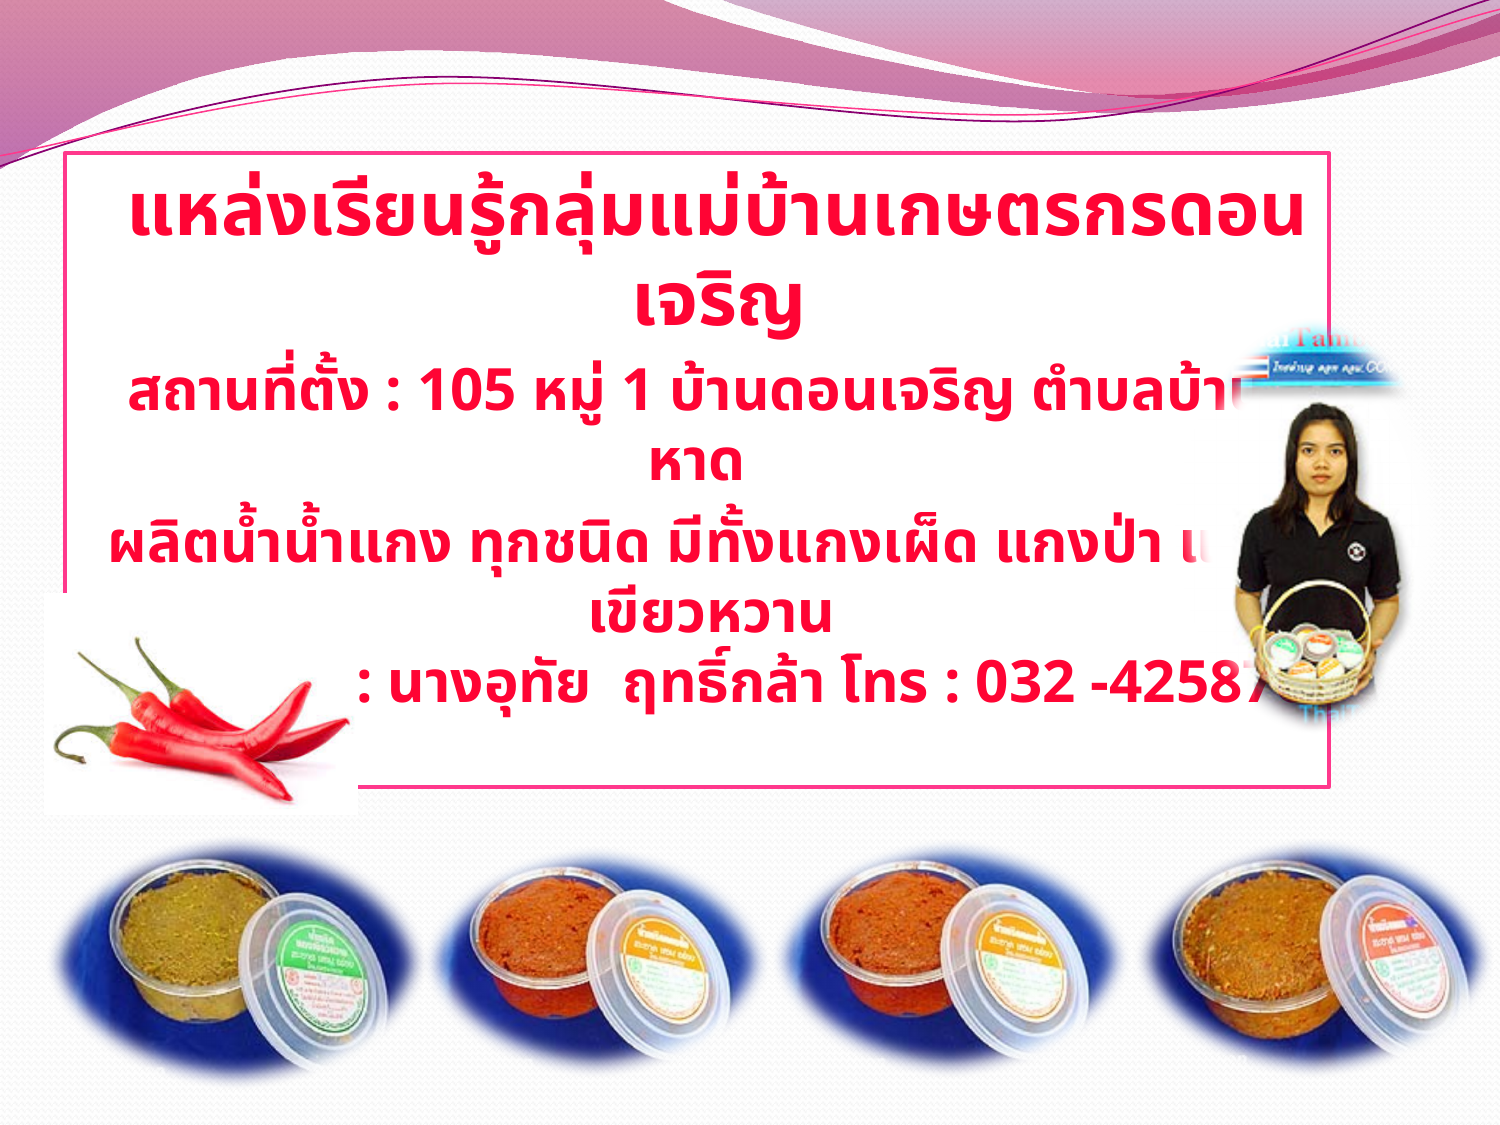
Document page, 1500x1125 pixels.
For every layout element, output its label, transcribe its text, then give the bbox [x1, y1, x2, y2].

picture [768, 835, 1498, 1080]
picture [43, 593, 358, 816]
list แหล่งเรียนรู้กลุ่มแม่บ้านเกษตรกรดอนเจริญ สถานที่ตั้ง : 105 หมู่ 1 บ้านดอนเจริญ ตำบลบ้านหาด ผลิตน้ำน้ำแกง ทุกชนิด มีทั้งแกงเผ็ด แกงป่า แกงเขียวหวาน ผู้นำกลุ่ม : นางอุทัย ฤทธิ์กล้า โทร : 032 -425876 [63, 151, 1331, 789]
picture [41, 832, 765, 1092]
picture [1173, 314, 1455, 737]
